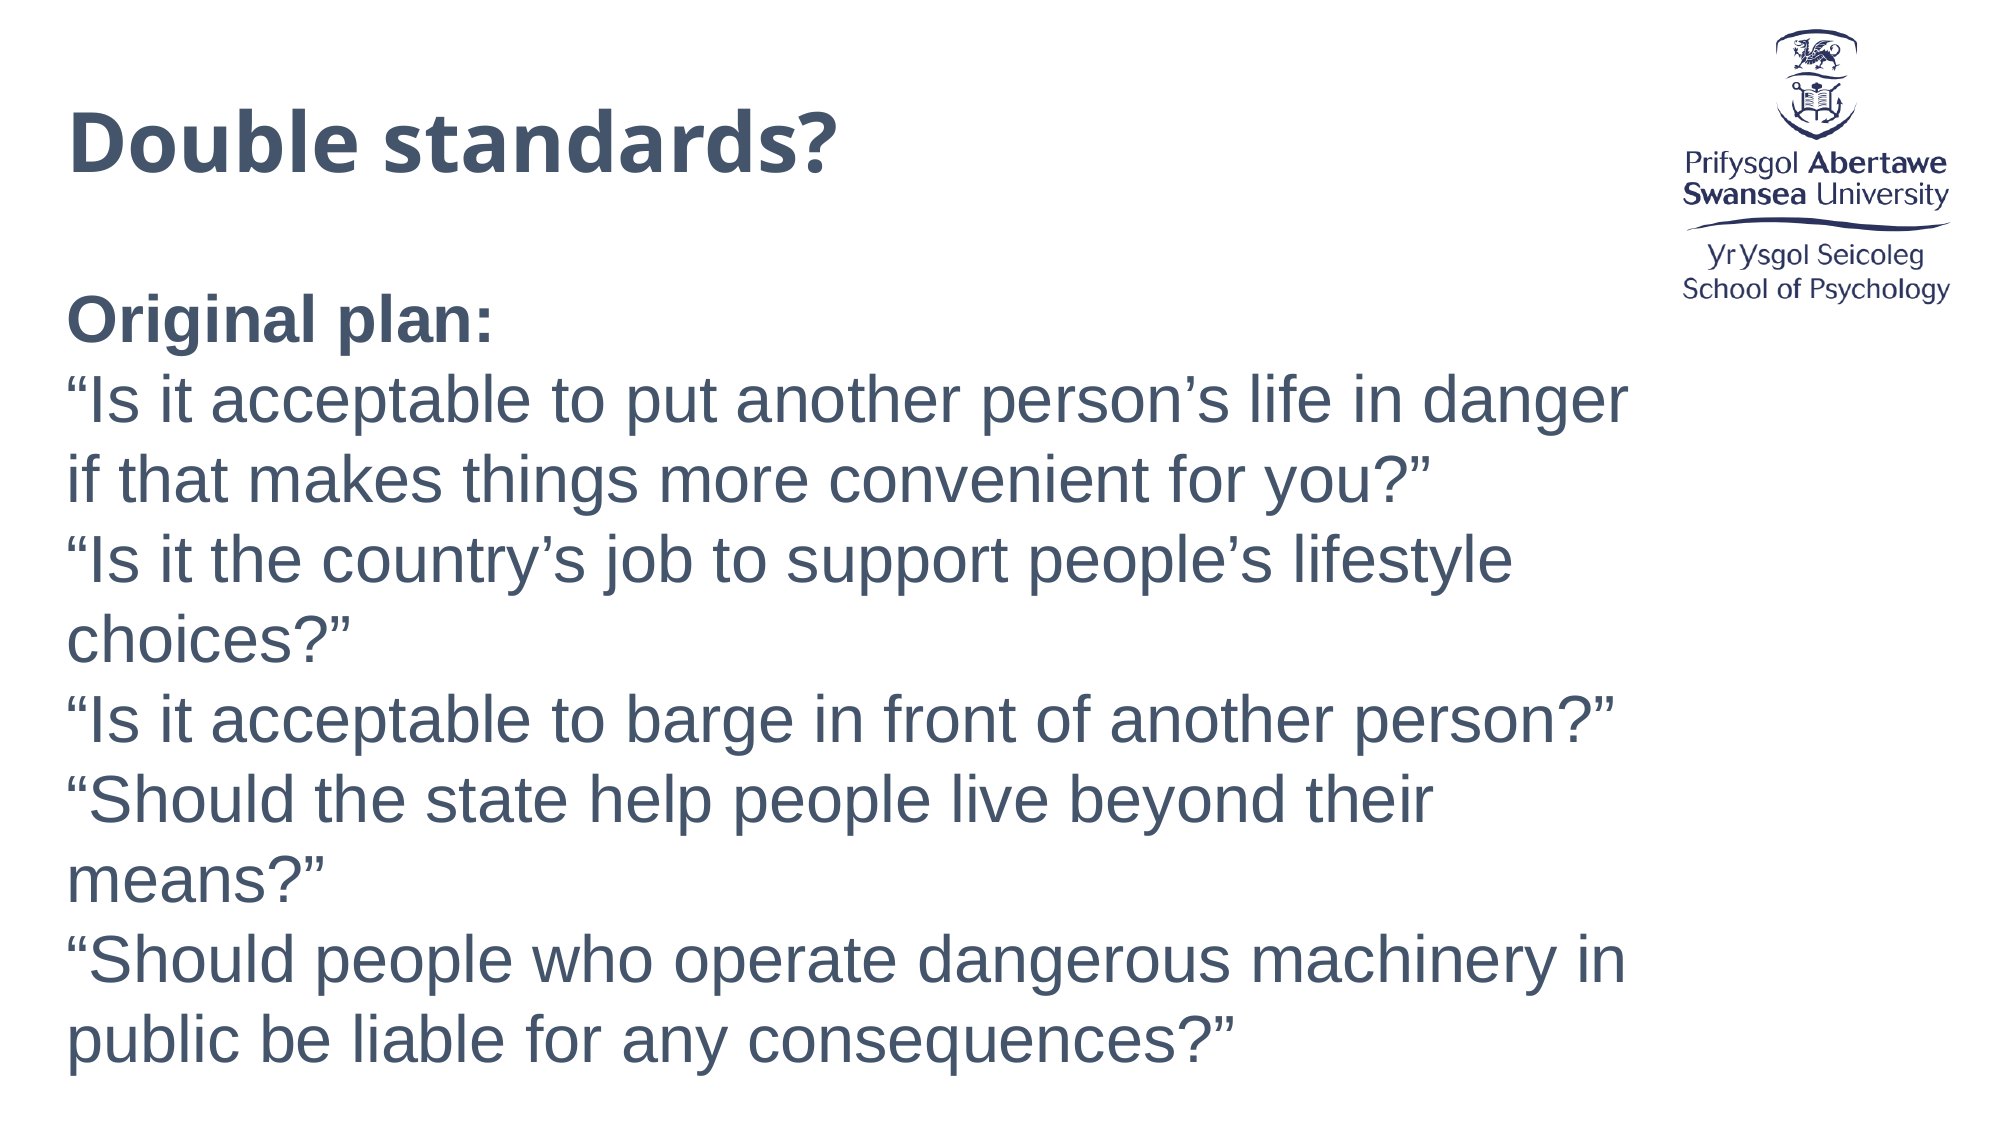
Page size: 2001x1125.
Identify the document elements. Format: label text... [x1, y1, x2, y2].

text_box Double standards? [51, 82, 1590, 197]
text_box Original plan: “Is it acceptable to put another person’s life in danger if that makes things more convenient for you?” “Is it the country’s job to support people’s lifestyle choices?” “Is it acceptable to barge in front of another person?” “Should the state help people live beyond their means?” “Should people who operate dangerous machinery in public be liable for any consequences?” [51, 268, 1652, 1084]
